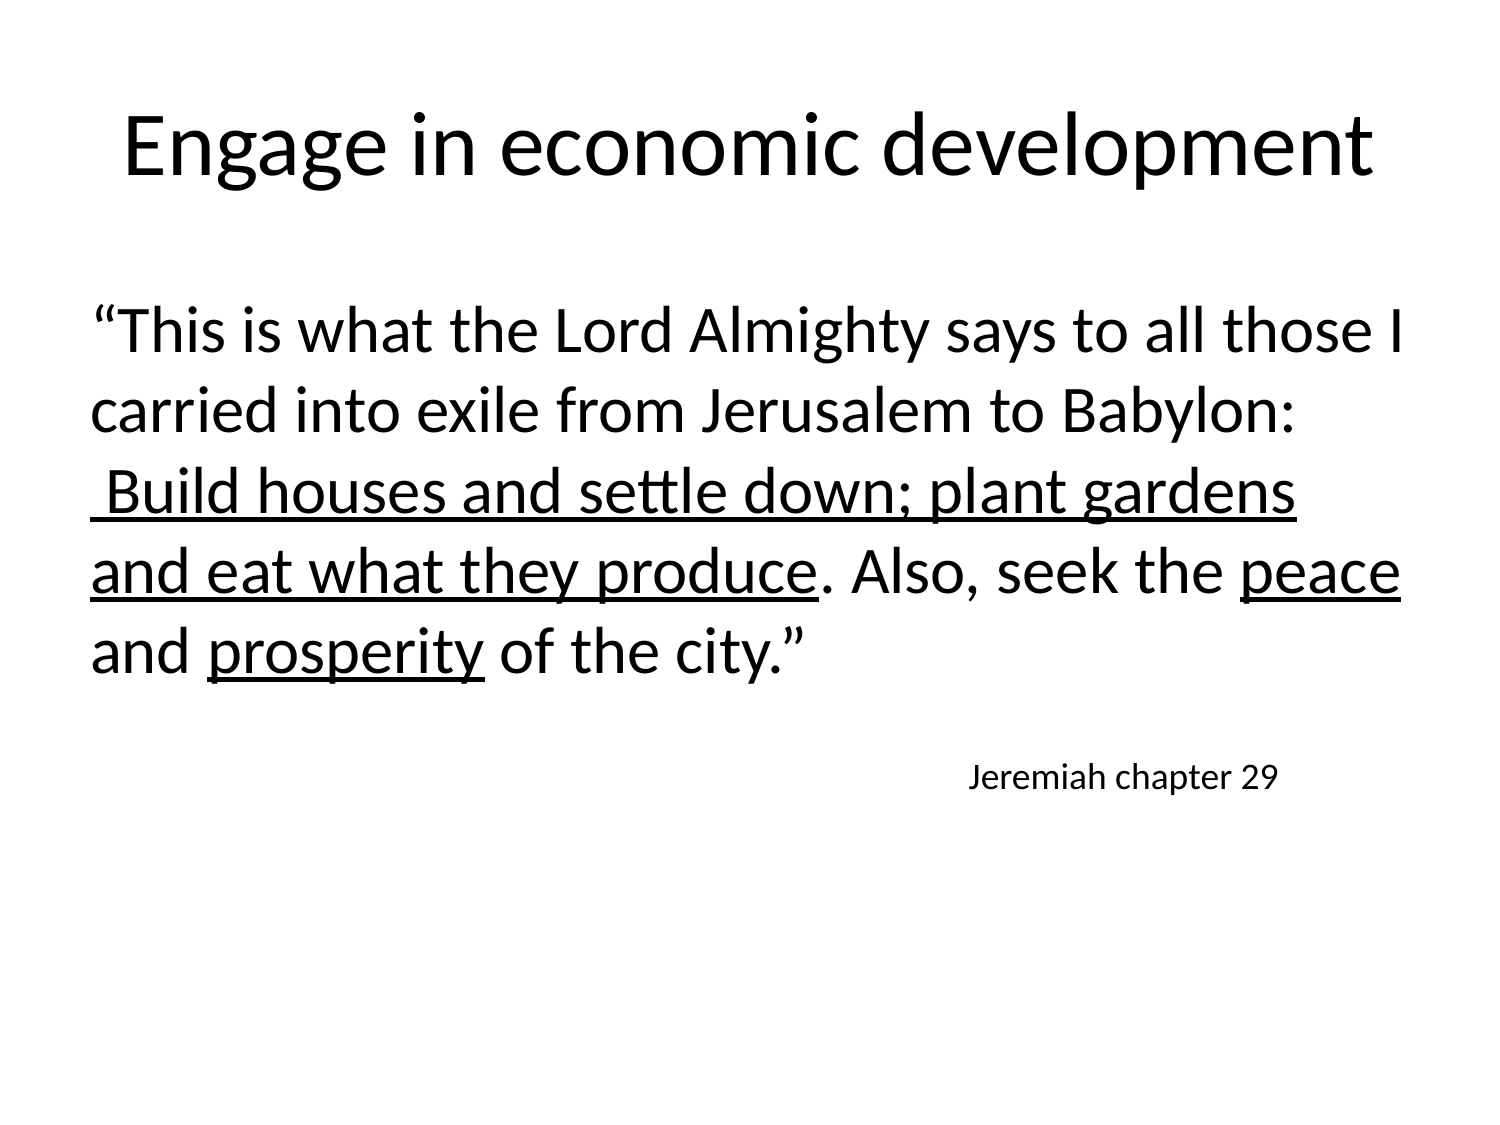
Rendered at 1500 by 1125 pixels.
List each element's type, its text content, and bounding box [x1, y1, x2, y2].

list “This is what the Lord Almighty says to all those I carried into exile from Jerusalem to Babylon: Build houses and settle down; plant gardens and eat what they produce. Also, seek the peace and prosperity of the city.” [75, 278, 1425, 1022]
title Engage in economic development [75, 45, 1425, 233]
text_box Jeremiah chapter 29 [954, 744, 1398, 805]
